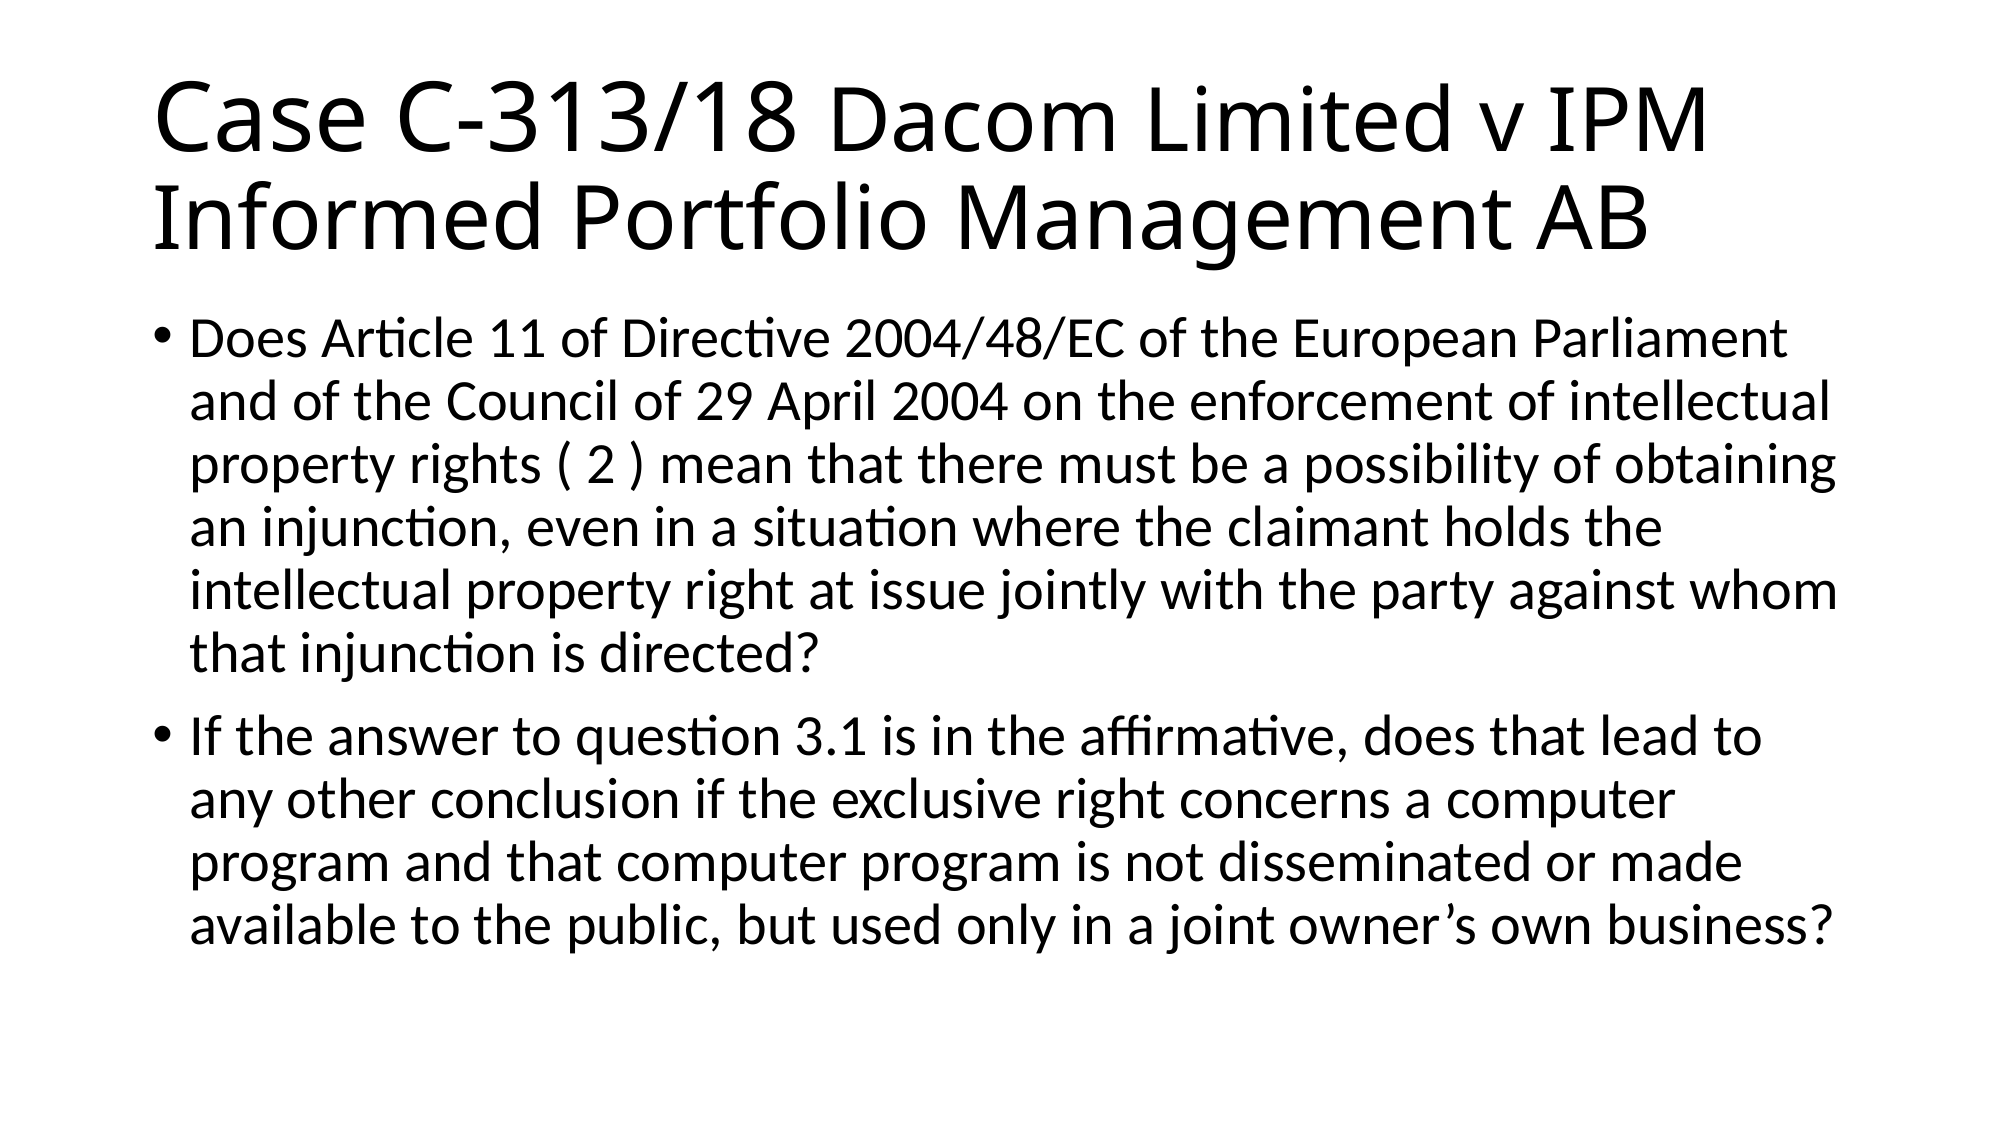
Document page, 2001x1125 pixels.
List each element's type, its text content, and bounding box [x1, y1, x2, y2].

list Does Article 11 of Directive 2004/48/EC of the European Parliament and of the Council of 29 April 2004 on the enforcement of intellectual property rights ( 2 ) mean that there must be a possibility of obtaining an injunction, even in a situation where the claimant holds the intellectual property right at issue jointly with the party against whom that injunction is directed? If the answer to question 3.1 is in the affirmative, does that lead to any other conclusion if the exclusive right concerns a computer program and that computer program is not disseminated or made available to the public, but used only in a joint owner’s own business? [137, 299, 1863, 1014]
title Case C-313/18 Dacom Limited v IPM Informed Portfolio Management AB [137, 59, 1863, 278]
